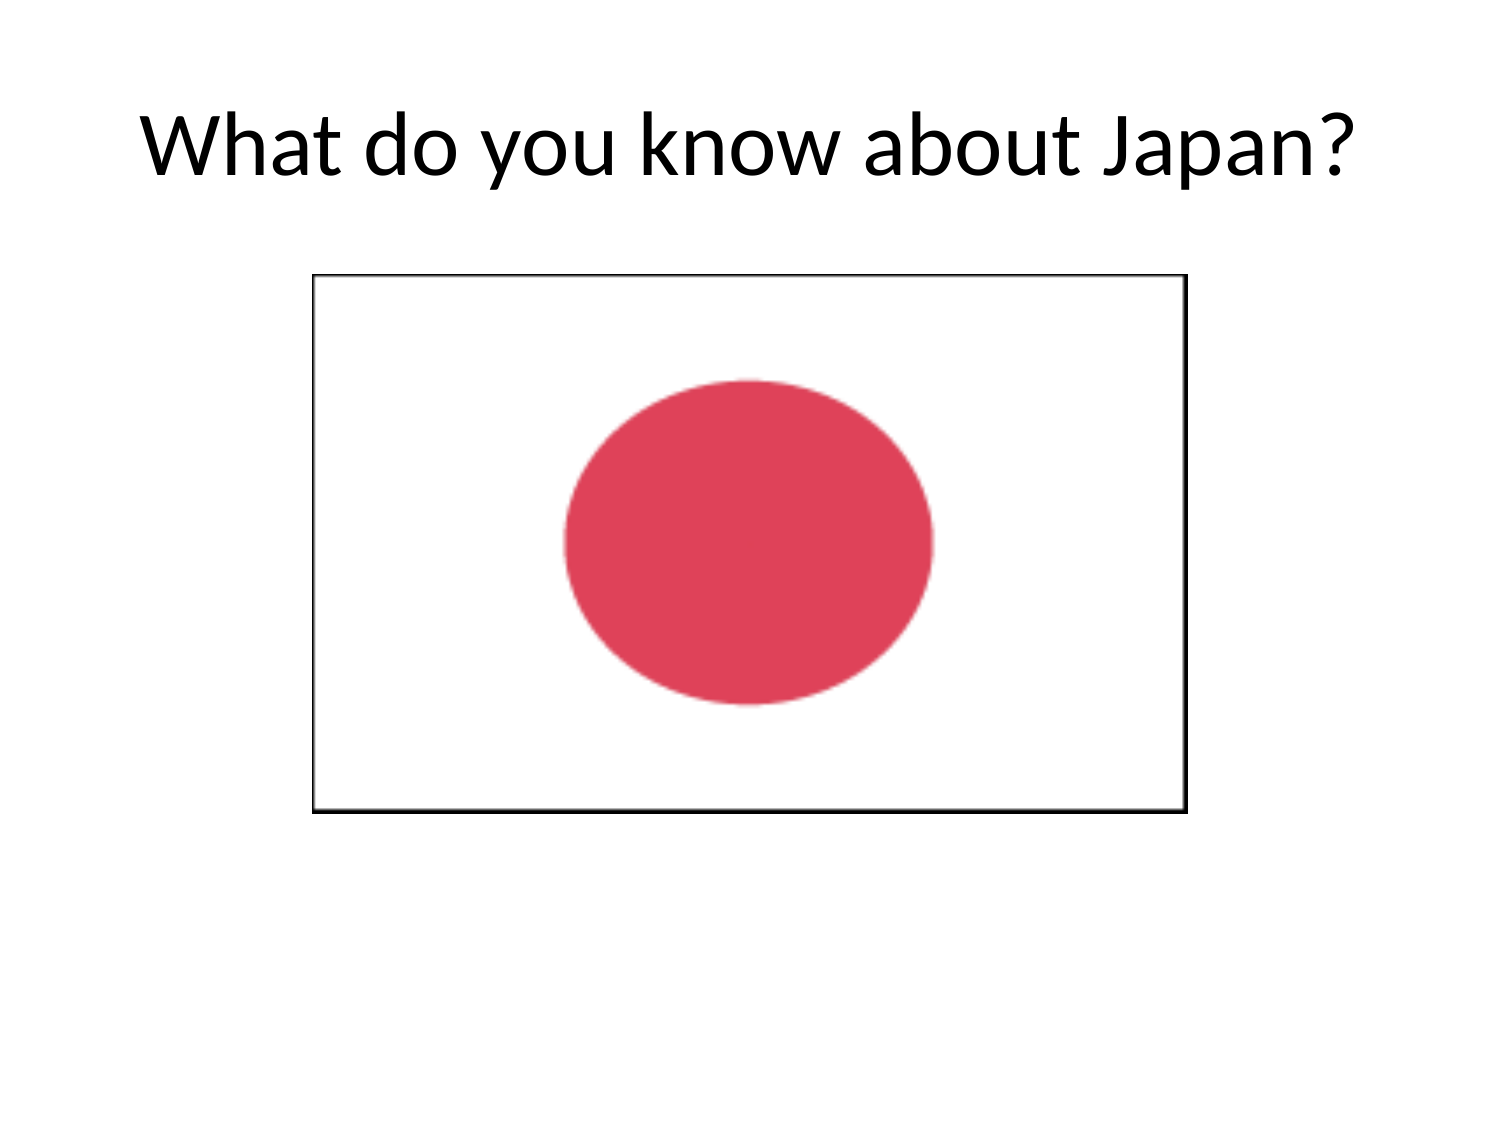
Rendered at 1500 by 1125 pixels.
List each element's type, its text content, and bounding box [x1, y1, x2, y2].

title What do you know about Japan? [75, 45, 1425, 233]
picture [312, 274, 1188, 815]
